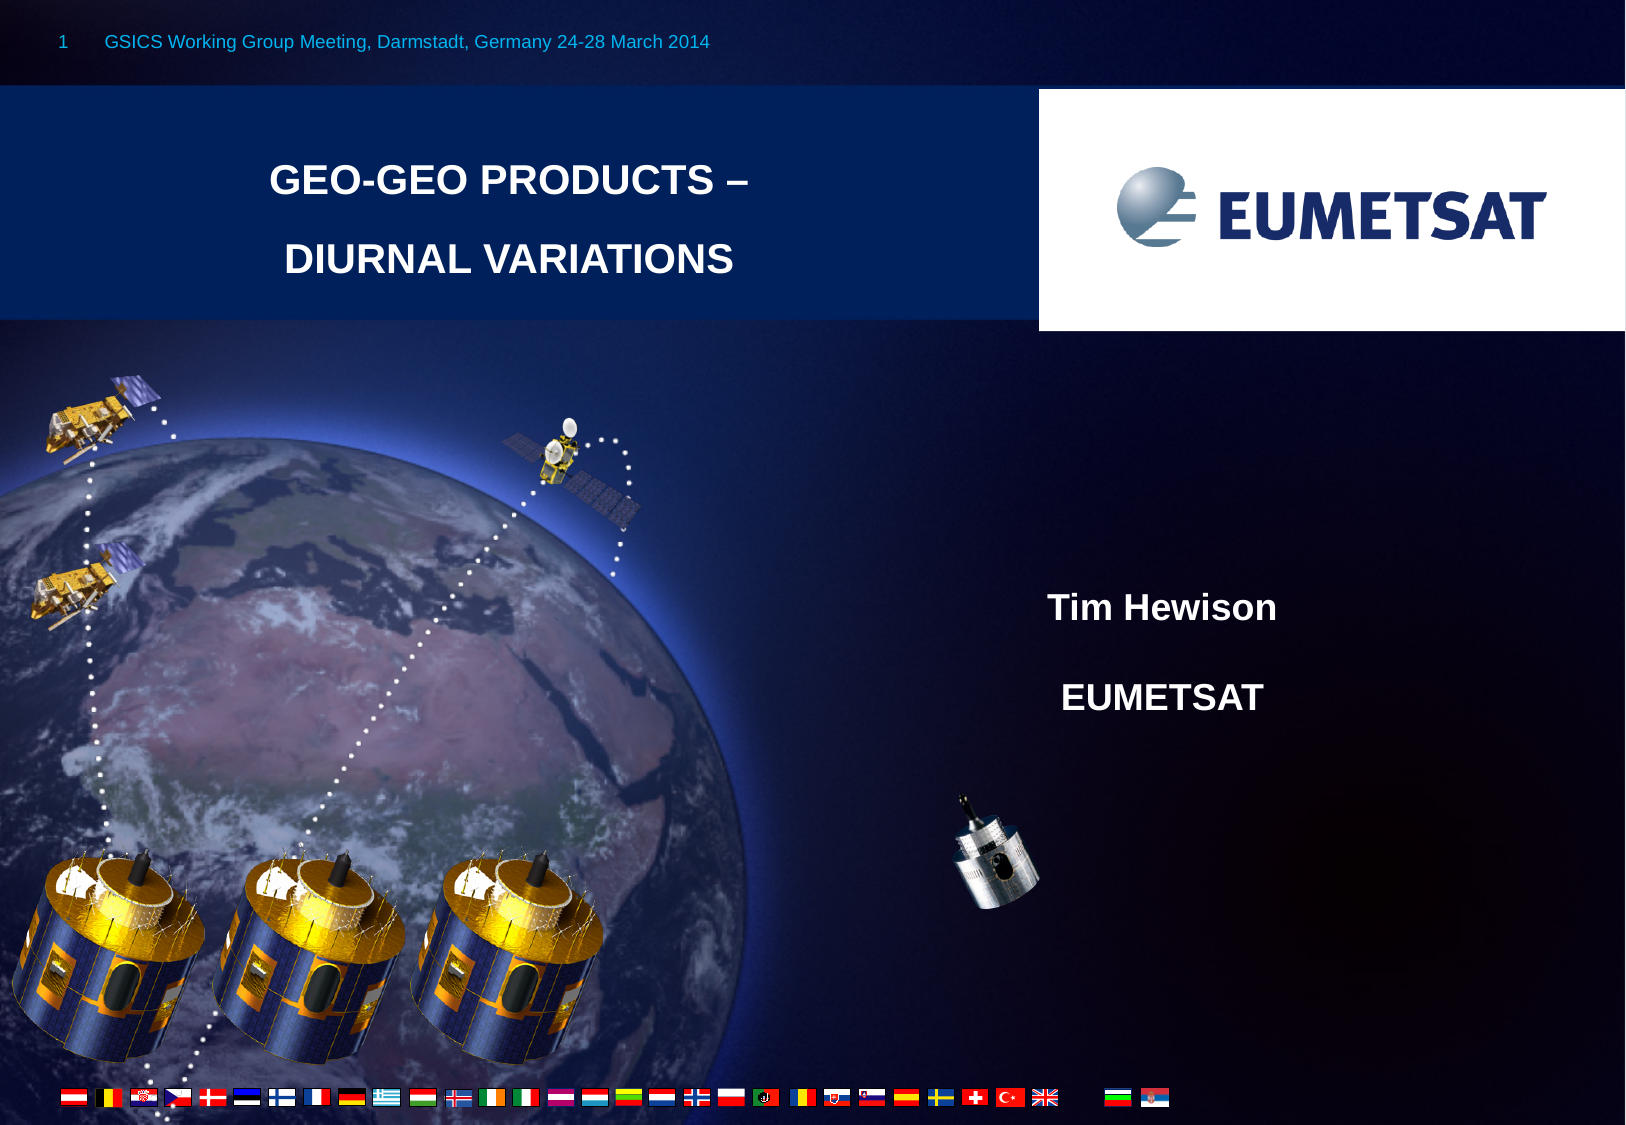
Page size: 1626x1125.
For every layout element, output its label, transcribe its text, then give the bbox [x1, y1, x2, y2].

subtitle GEO-GEO products – diurnal variations [0, 87, 1019, 326]
text_box Tim Hewison EUMETSAT [721, 504, 1604, 796]
picture [0, 0, 1626, 1125]
